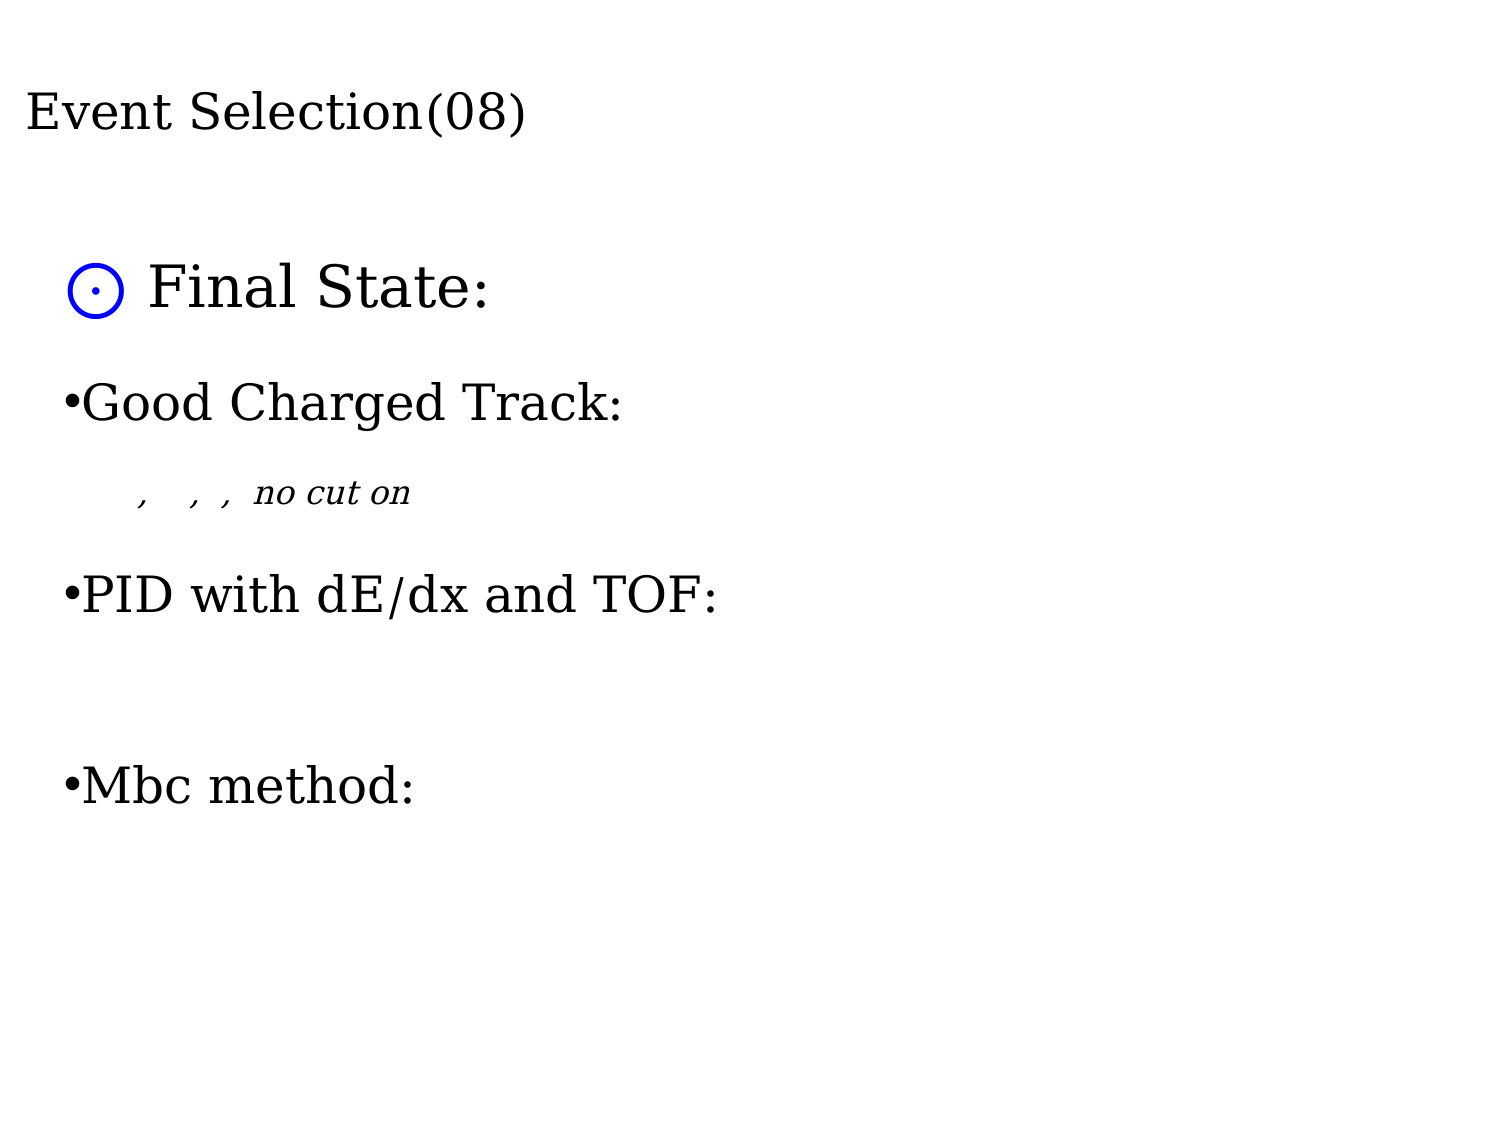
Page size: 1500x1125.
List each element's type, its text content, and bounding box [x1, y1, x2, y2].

text_box Event Selection(08) [11, 71, 545, 147]
